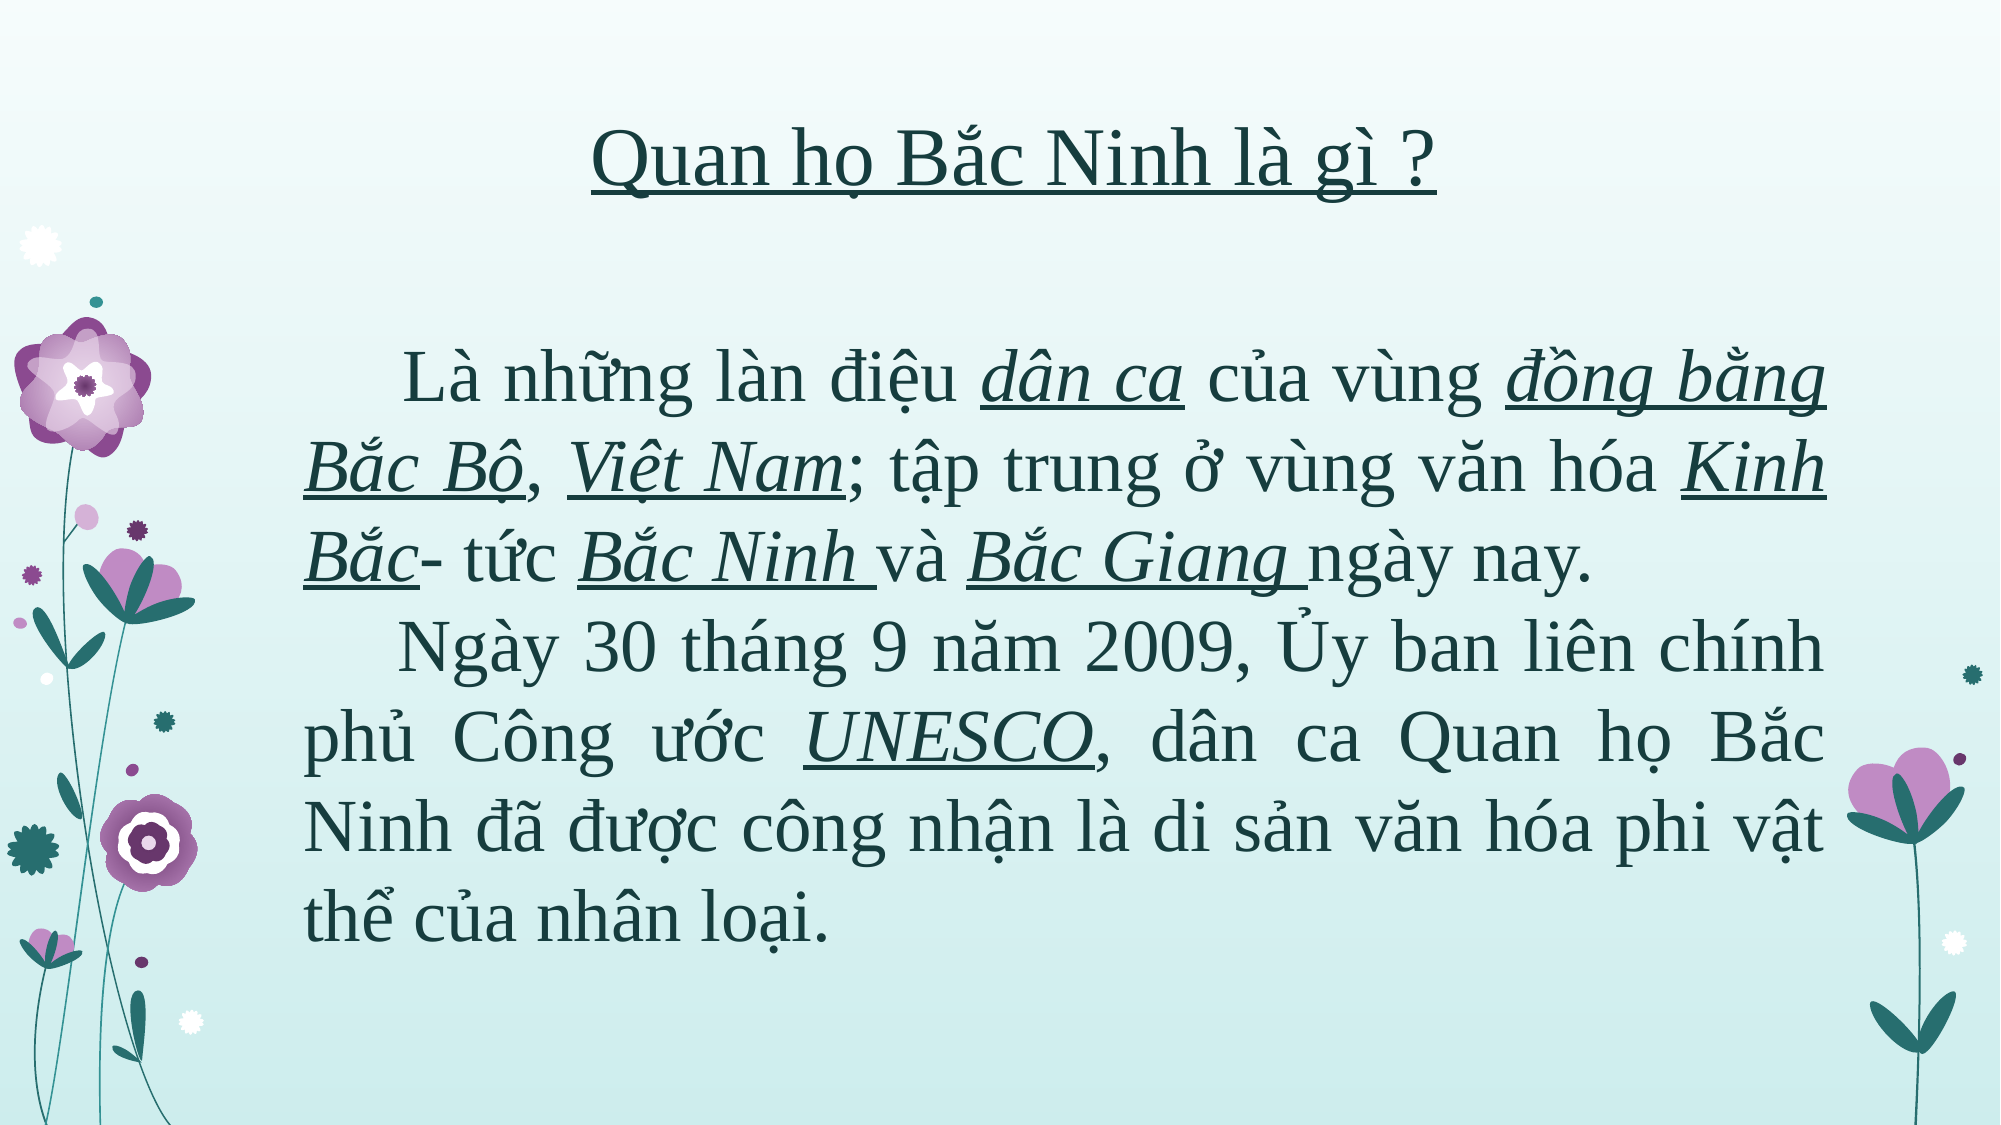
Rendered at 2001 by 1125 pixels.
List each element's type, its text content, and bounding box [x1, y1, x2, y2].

text_box Là những làn điệu dân ca của vùng đồng bằng Bắc Bộ, Việt Nam; tập trung ở vùng văn hóa Kinh Bắc- tức Bắc Ninh và Bắc Giang ngày nay. Ngày 30 tháng 9 năm 2009, Ủy ban liên chính phủ Công ước UNESCO, dân ca Quan họ Bắc Ninh đã được công nhận là di sản văn hóa phi vật thể của nhân loại. [248, 243, 1882, 1039]
title Quan họ Bắc Ninh là gì ? [249, 92, 1750, 212]
